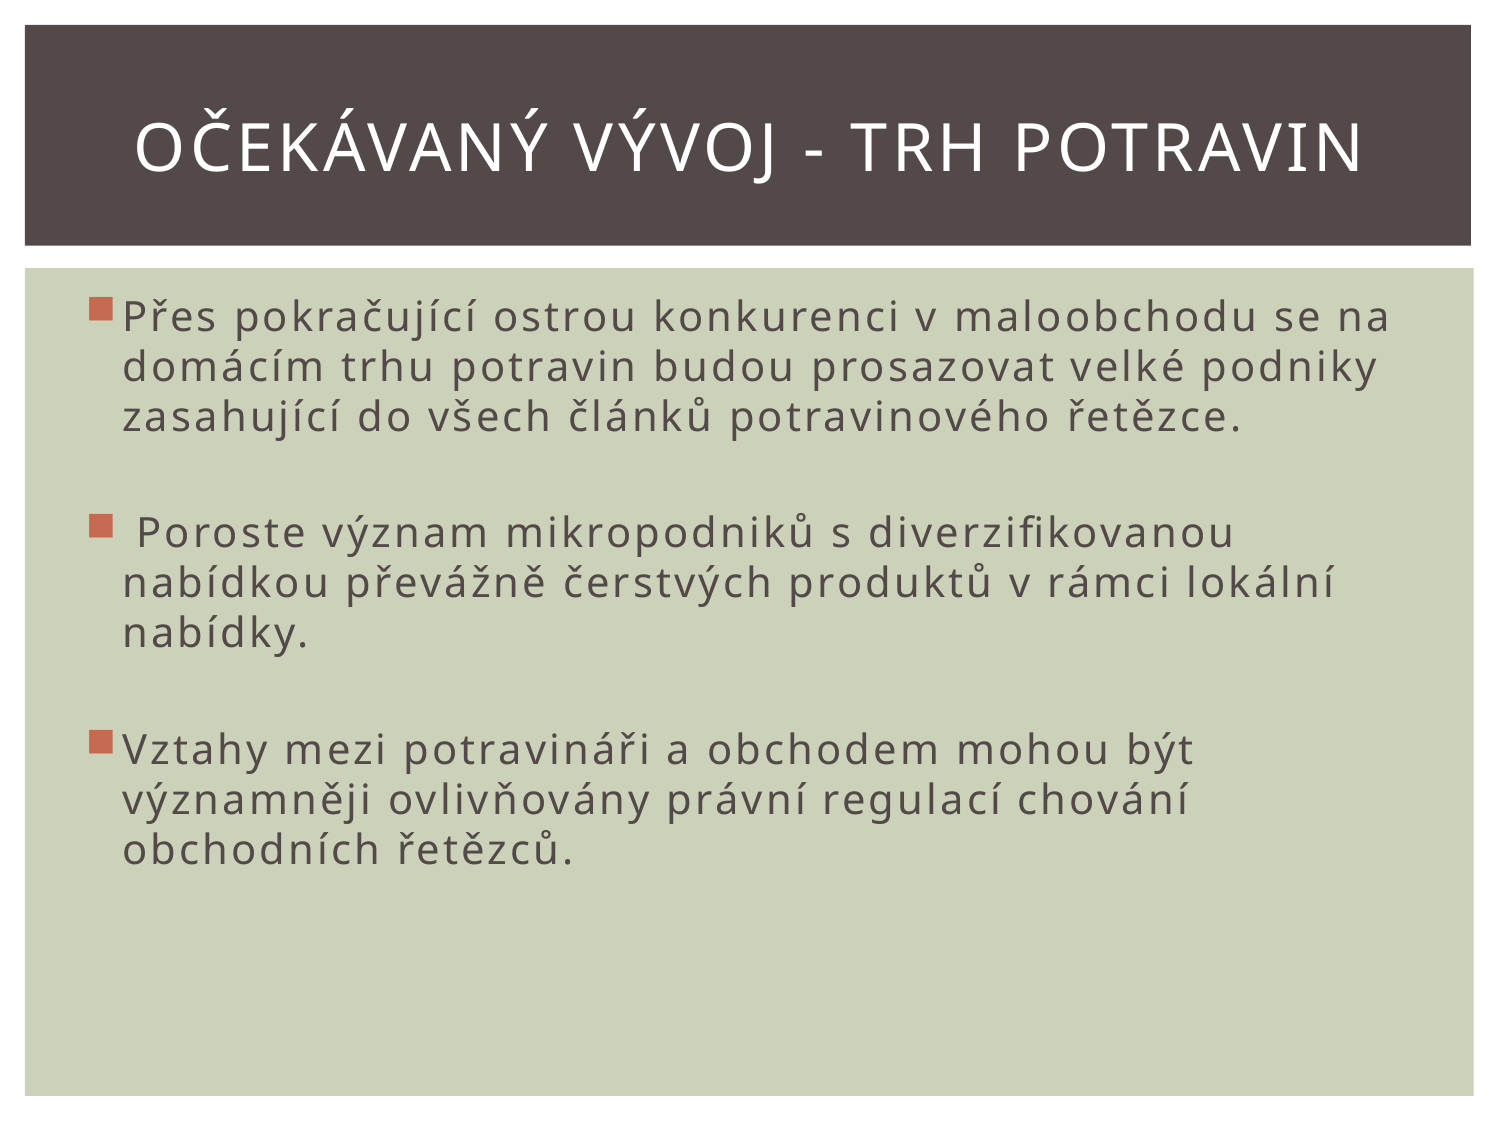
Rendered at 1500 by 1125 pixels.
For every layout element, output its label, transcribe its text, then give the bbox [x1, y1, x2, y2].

title Očekávaný vývoj - Trh potravin [62, 58, 1438, 232]
list Přes pokračující ostrou konkurenci v maloobchodu se na domácím trhu potravin budou prosazovat velké podniky zasahující do všech článků potravinového řetězce. Poroste význam mikropodniků s diverzifikovanou nabídkou převážně čerstvých produktů v rámci lokální nabídky. Vztahy mezi potravináři a obchodem mohou být významněji ovlivňovány právní regulací chování obchodních řetězců. [62, 281, 1442, 1005]
